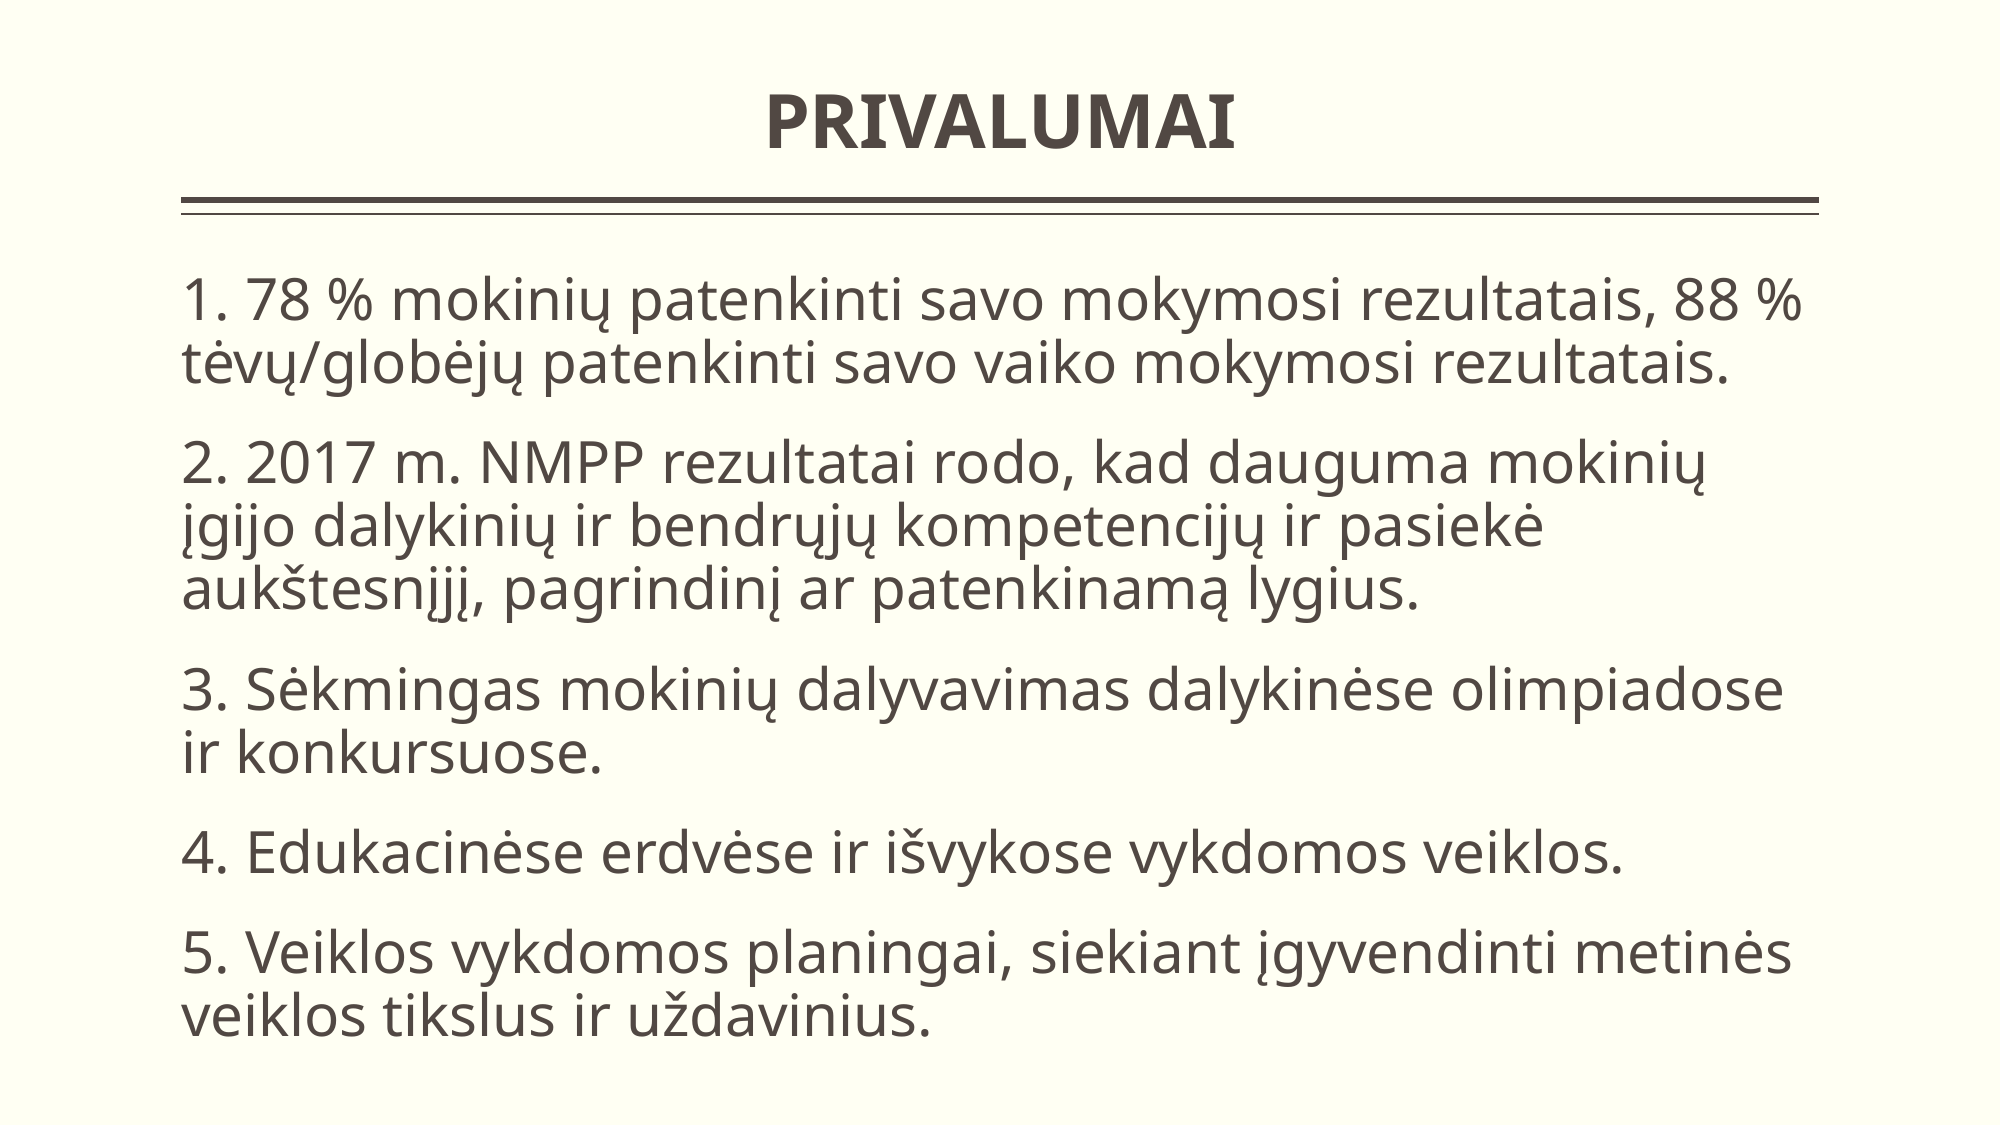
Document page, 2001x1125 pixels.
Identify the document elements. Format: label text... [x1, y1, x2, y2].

list 1. 78 % mokinių patenkinti savo mokymosi rezultatais, 88 % tėvų/globėjų patenkinti savo vaiko mokymosi rezultatais. 2. 2017 m. NMPP rezultatai rodo, kad dauguma mokinių įgijo dalykinių ir bendrųjų kompetencijų ir pasiekė aukštesnįjį, pagrindinį ar patenkinamą lygius. 3. Sėkmingas mokinių dalyvavimas dalykinėse olimpiadose ir konkursuose. 4. Edukacinėse erdvėse ir išvykose vykdomos veiklos. 5. Veiklos vykdomos planingai, siekiant įgyvendinti metinės veiklos tikslus ir uždavinius. [181, 262, 1819, 1013]
title PRIVALUMAI [181, 44, 1819, 262]
